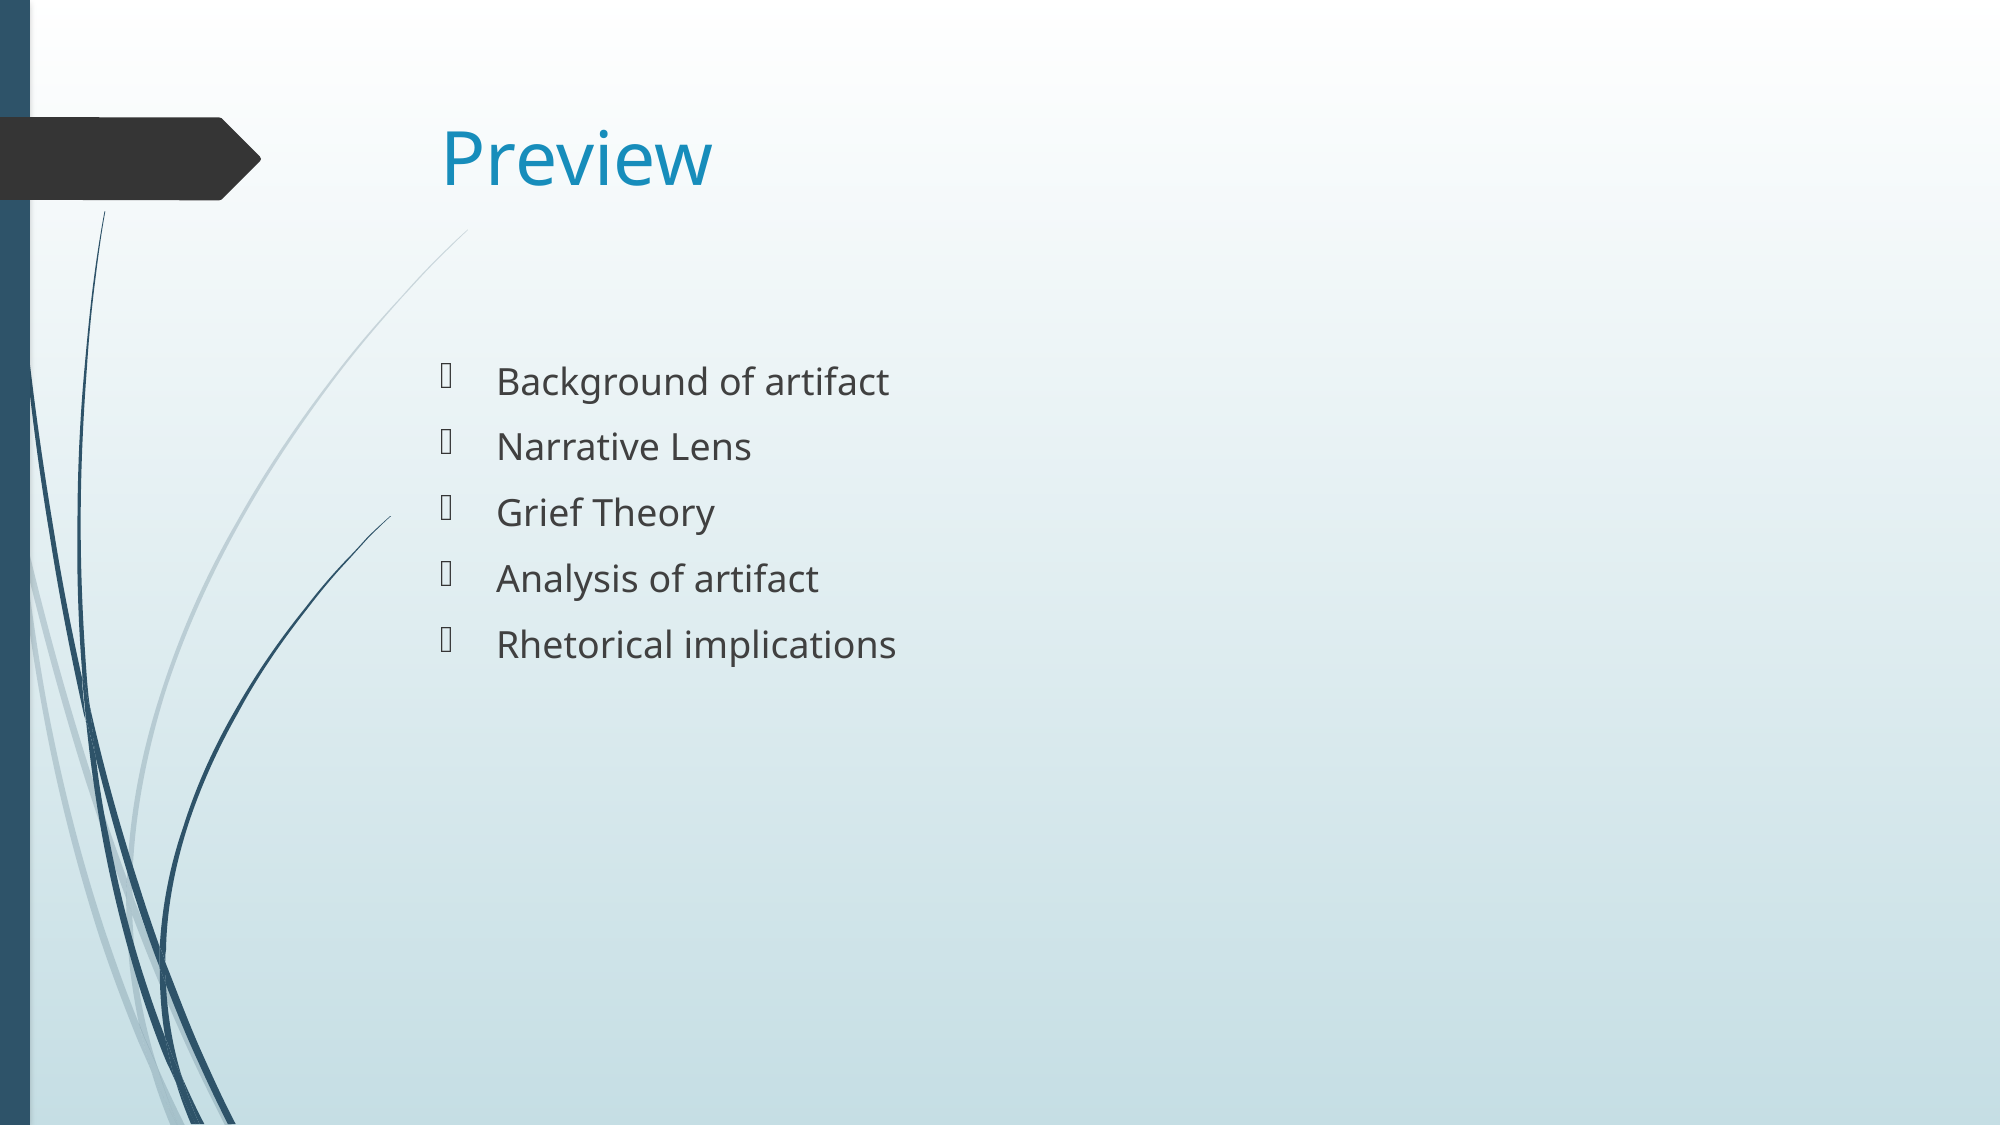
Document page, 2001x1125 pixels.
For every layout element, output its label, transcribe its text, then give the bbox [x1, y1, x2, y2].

list Background of artifact Narrative Lens Grief Theory Analysis of artifact Rhetorical implications [424, 350, 1888, 970]
title Preview [425, 102, 1888, 313]
